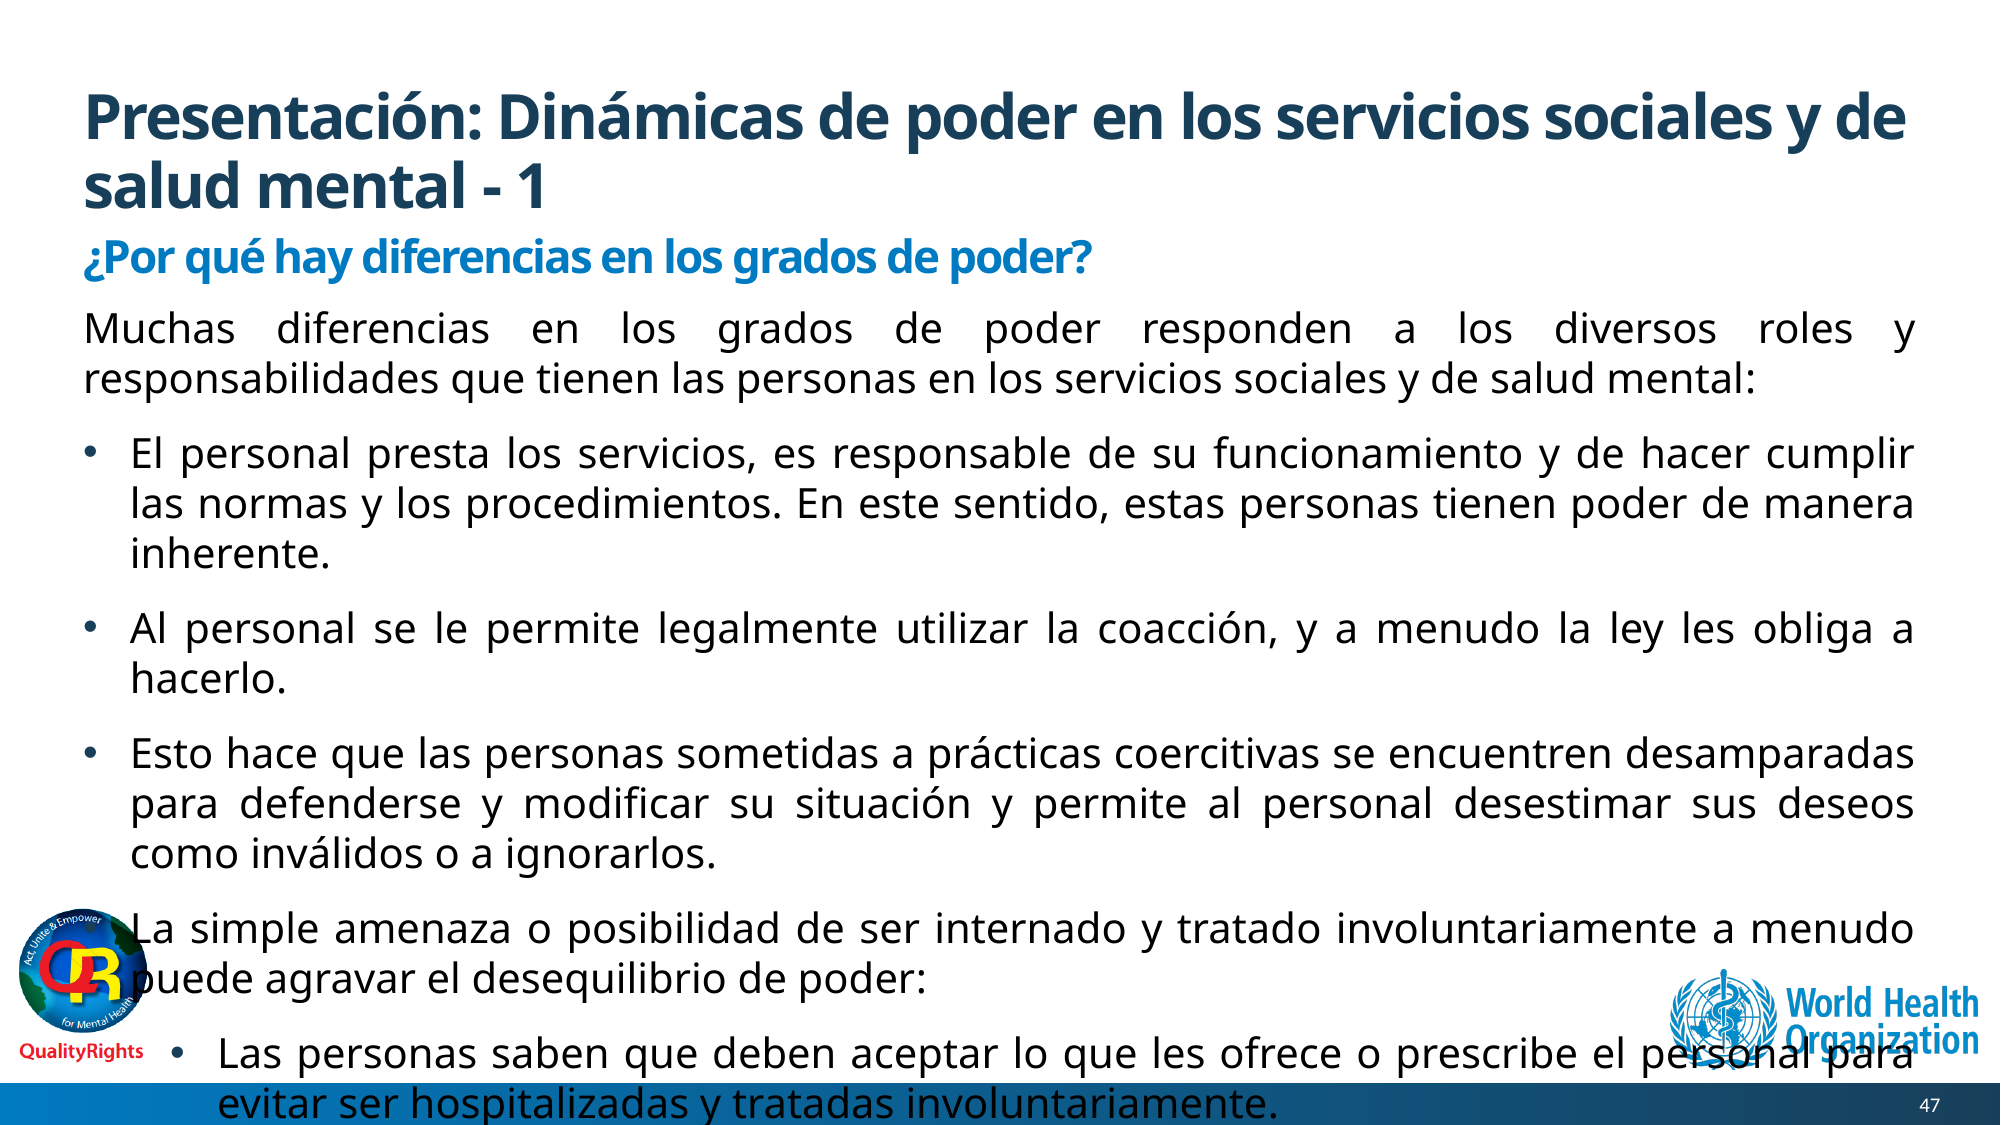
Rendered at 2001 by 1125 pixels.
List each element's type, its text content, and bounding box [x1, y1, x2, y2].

picture [1726, 988, 1733, 999]
picture [1678, 1024, 1682, 1034]
list Muchas diferencias en los grados de poder responden a los diversos roles y responsabilidades que tienen las personas en los servicios sociales y de salud mental: El personal presta los servicios, es responsable de su funcionamiento y de hacer cumplir las normas y los procedimientos. En este sentido, estas personas tienen poder de manera inherente. Al personal se le permite legalmente utilizar la coacción, y a menudo la ley les obliga a hacerlo. Esto hace que las personas sometidas a prácticas coercitivas se encuentren desamparadas para defenderse y modificar su situación y permite al personal desestimar sus deseos como inválidos o a ignorarlos. La simple amenaza o posibilidad de ser internado y tratado involuntariamente a menudo puede agravar el desequilibrio de poder: Las personas saben que deben aceptar lo que les ofrece o prescribe el personal para evitar ser hospitalizadas y tratadas involuntariamente. [83, 293, 1917, 949]
picture [1711, 1021, 1722, 1029]
list ¿Por qué hay diferencias en los grados de poder? [83, 223, 1917, 283]
picture [0, 891, 162, 1076]
picture [1670, 969, 1978, 1070]
title Presentación: Dinámicas de poder en los servicios sociales y de salud mental - 1 [83, 83, 1909, 150]
